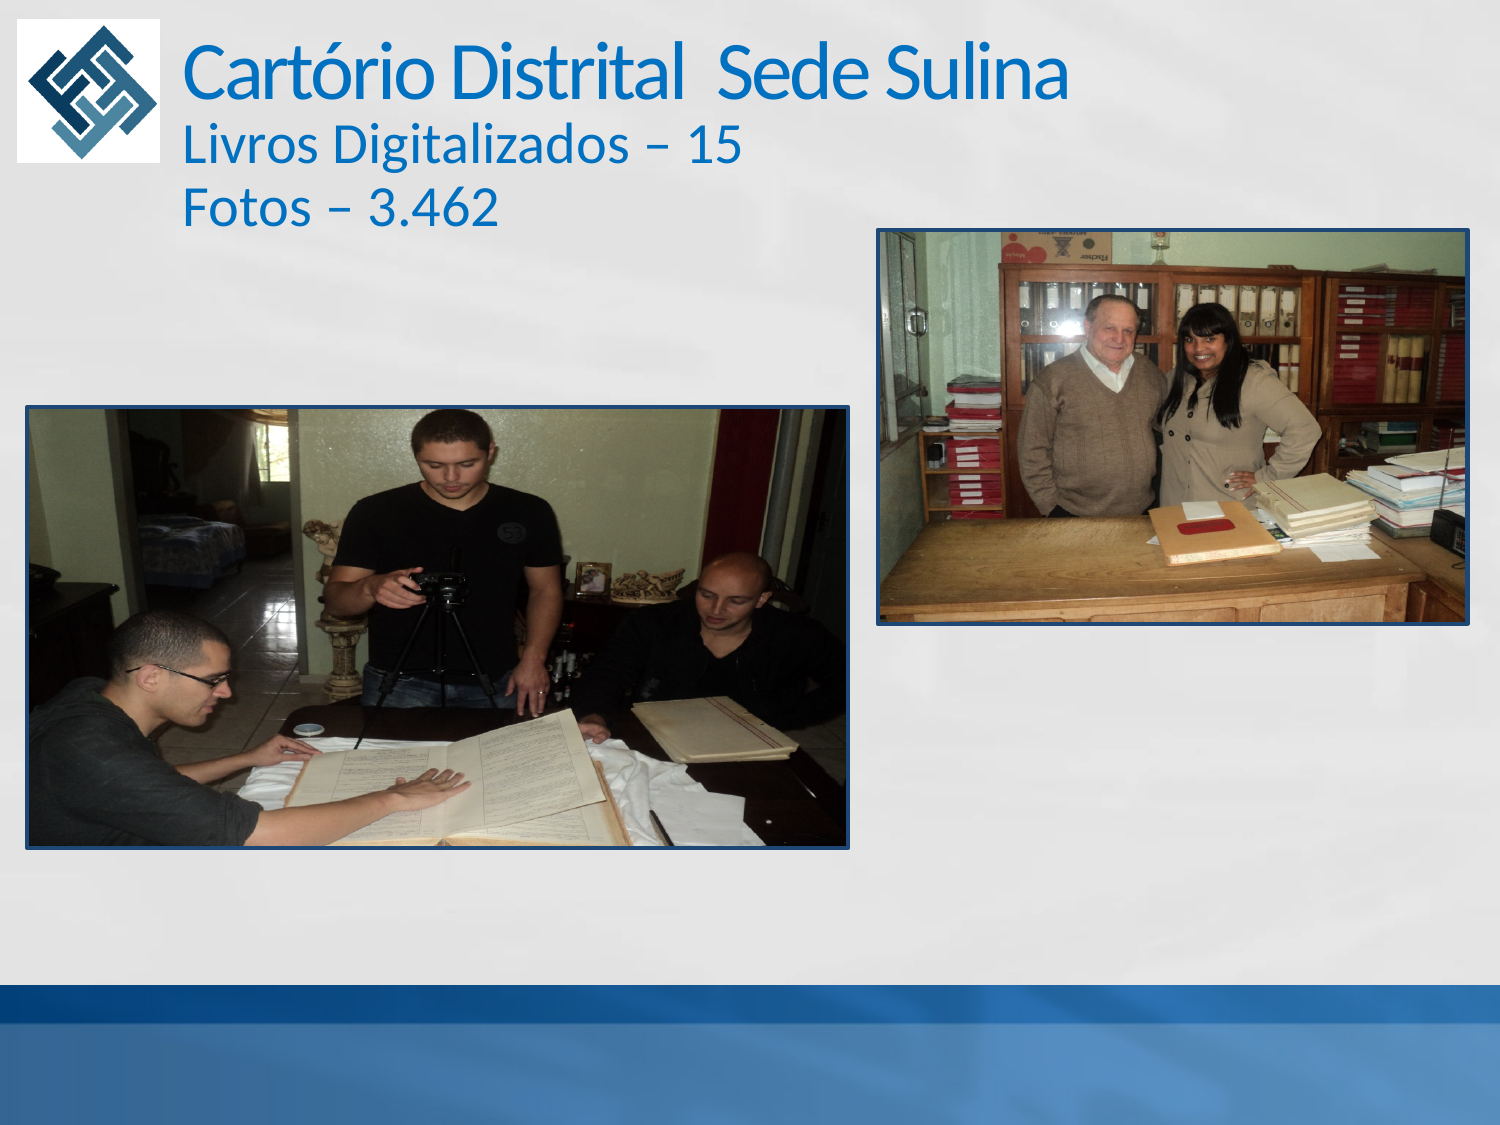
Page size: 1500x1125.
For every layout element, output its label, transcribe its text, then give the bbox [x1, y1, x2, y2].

text_box Livros Digitalizados – 15 Fotos – 3.462 [182, 113, 1447, 240]
title Cartório Distrital Sede Sulina [183, 30, 1459, 114]
picture [0, 0, 1500, 1125]
